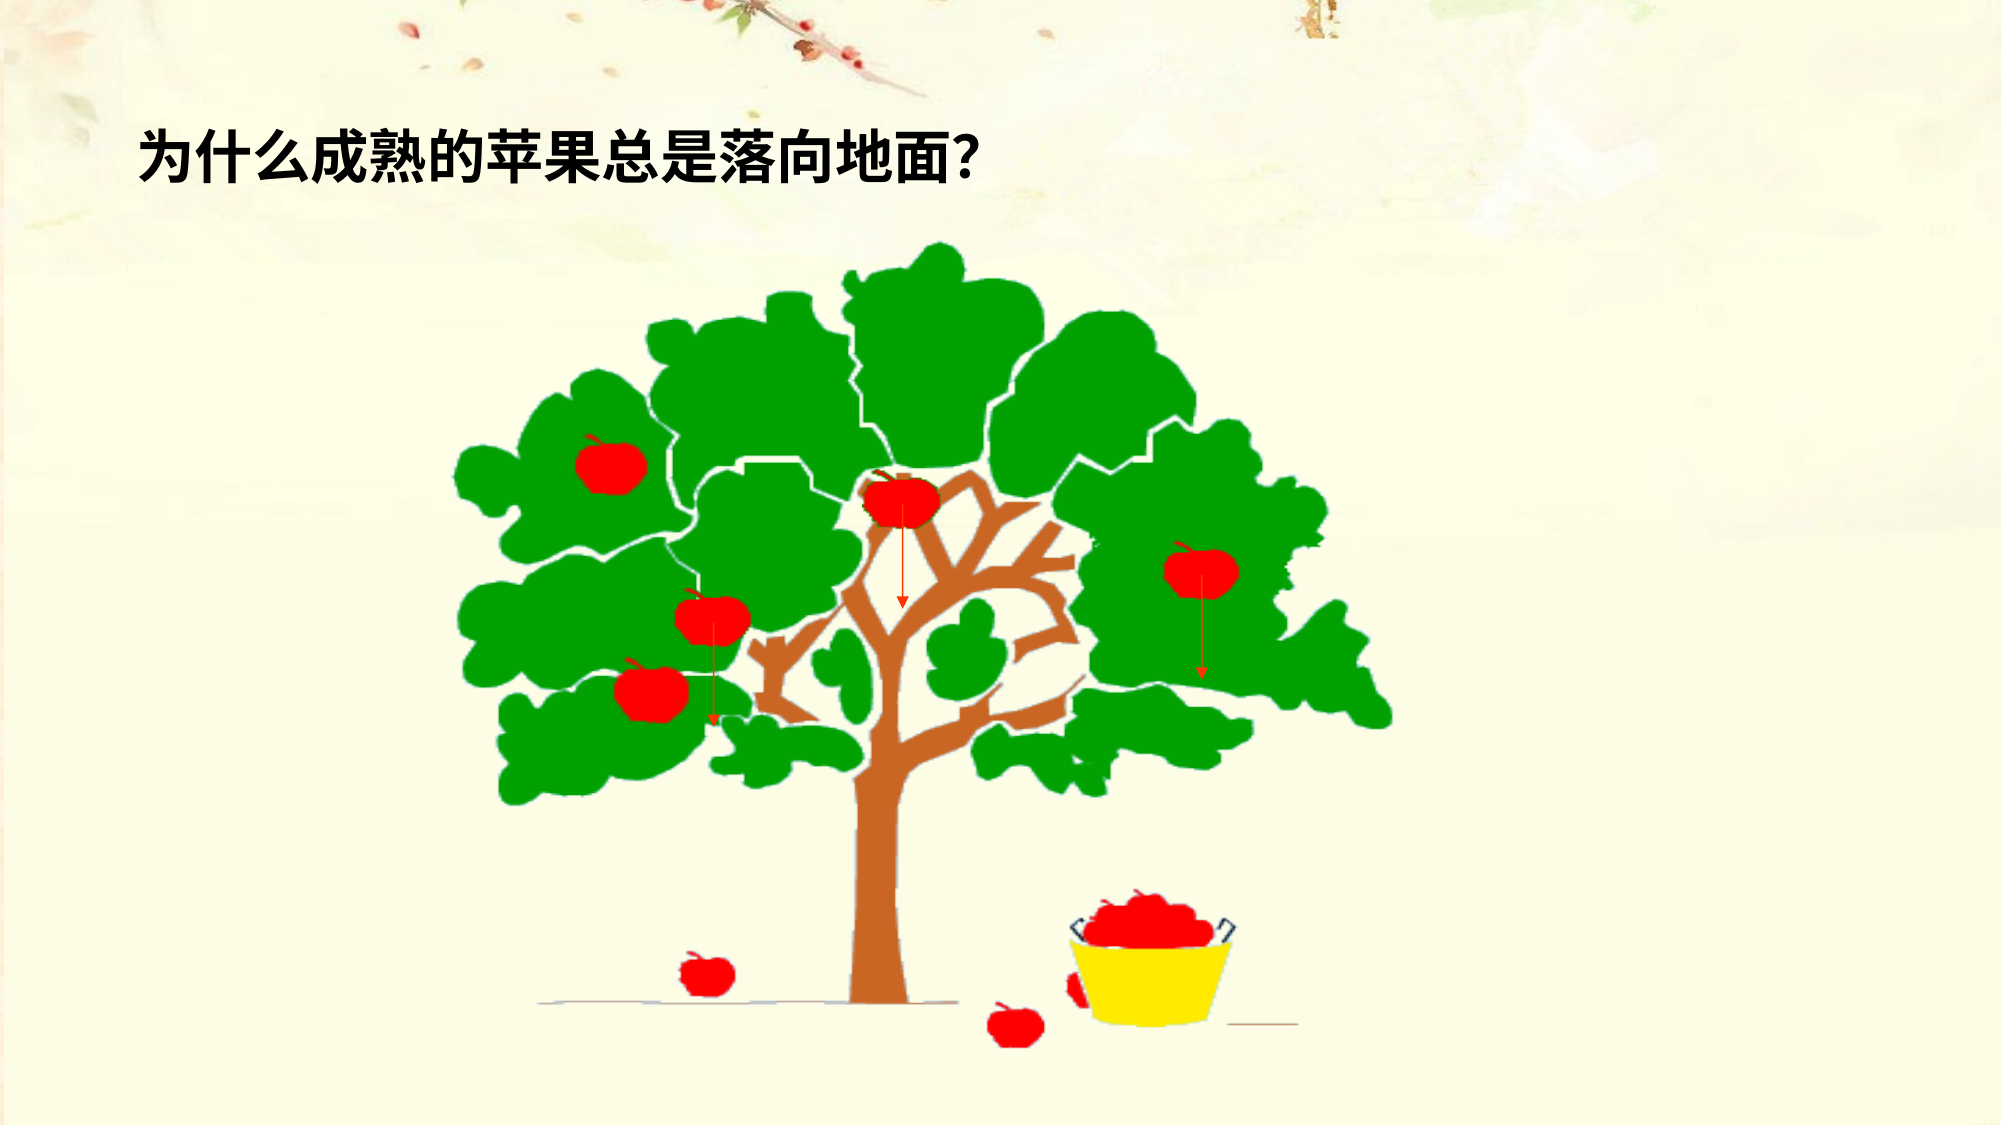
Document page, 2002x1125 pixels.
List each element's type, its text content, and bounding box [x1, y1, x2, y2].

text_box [862, 464, 949, 610]
picture [0, 0, 2002, 1125]
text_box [673, 582, 760, 728]
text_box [1161, 535, 1248, 680]
text_box 为什么成熟的苹果总是落向地面？ [121, 112, 1627, 198]
